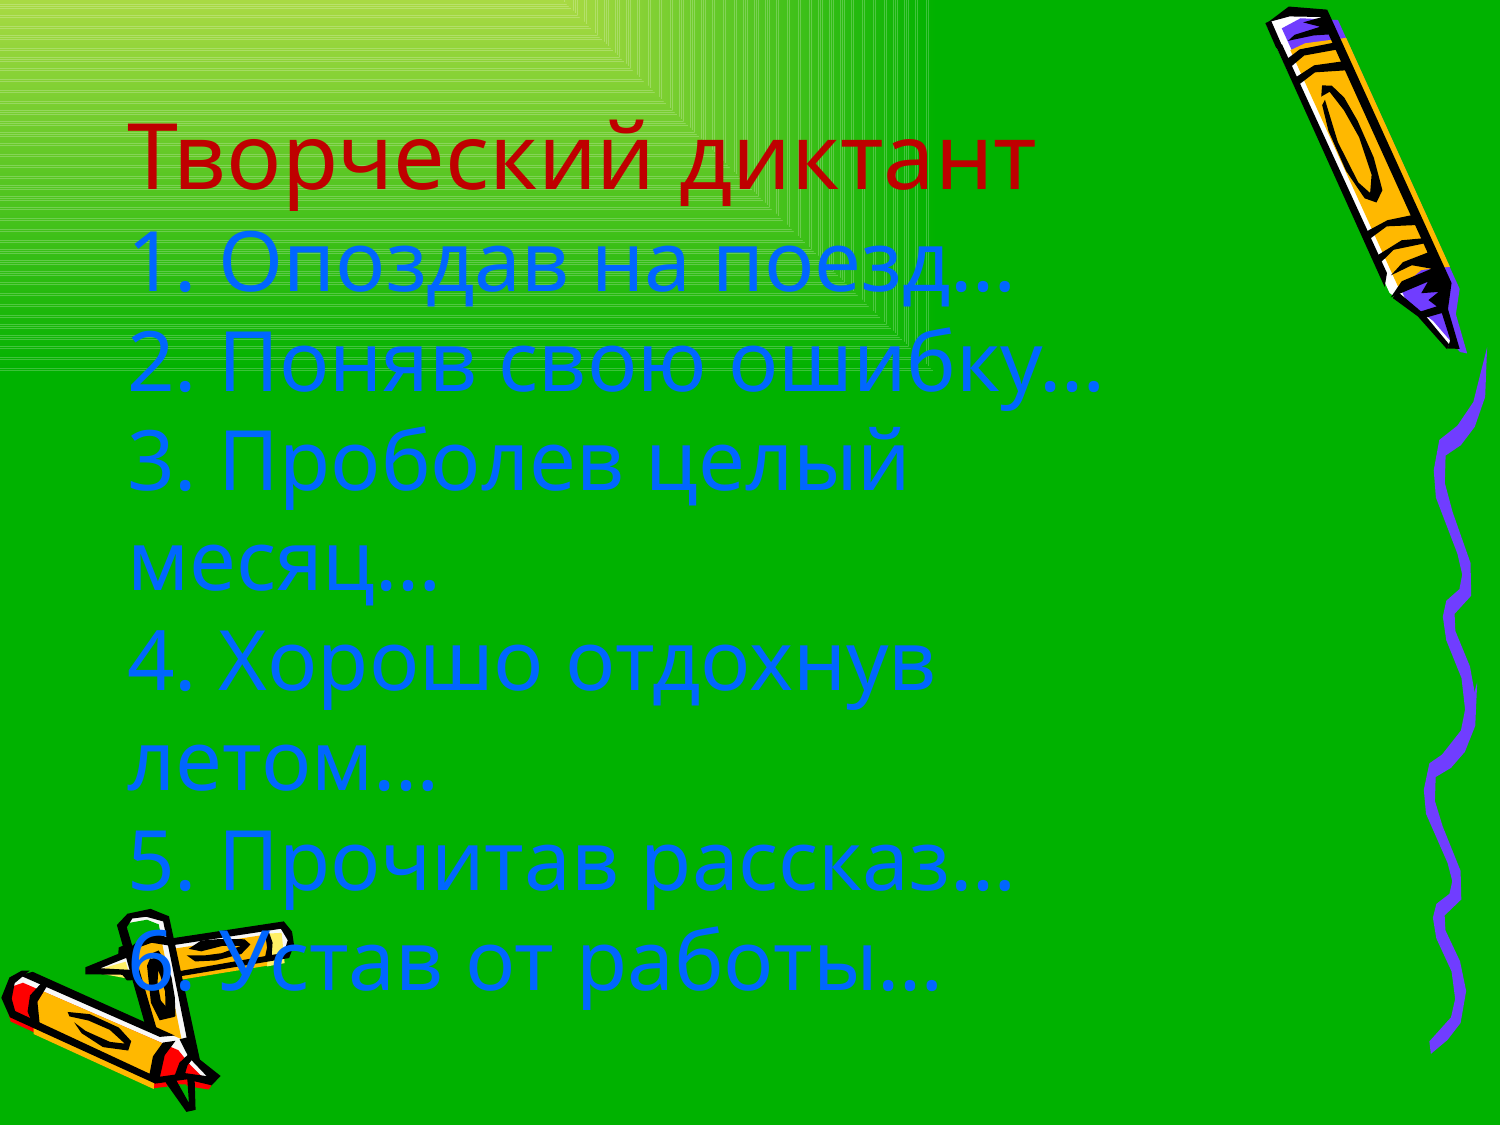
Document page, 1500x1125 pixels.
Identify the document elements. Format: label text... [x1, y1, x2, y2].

title Творческий диктант 1. Опоздав на поезд… 2. Поняв свою ошибку… 3. Проболев целый месяц… 4. Хорошо отдохнув летом… 5. Прочитав рассказ… 6. Устав от работы… [112, 24, 1240, 1125]
